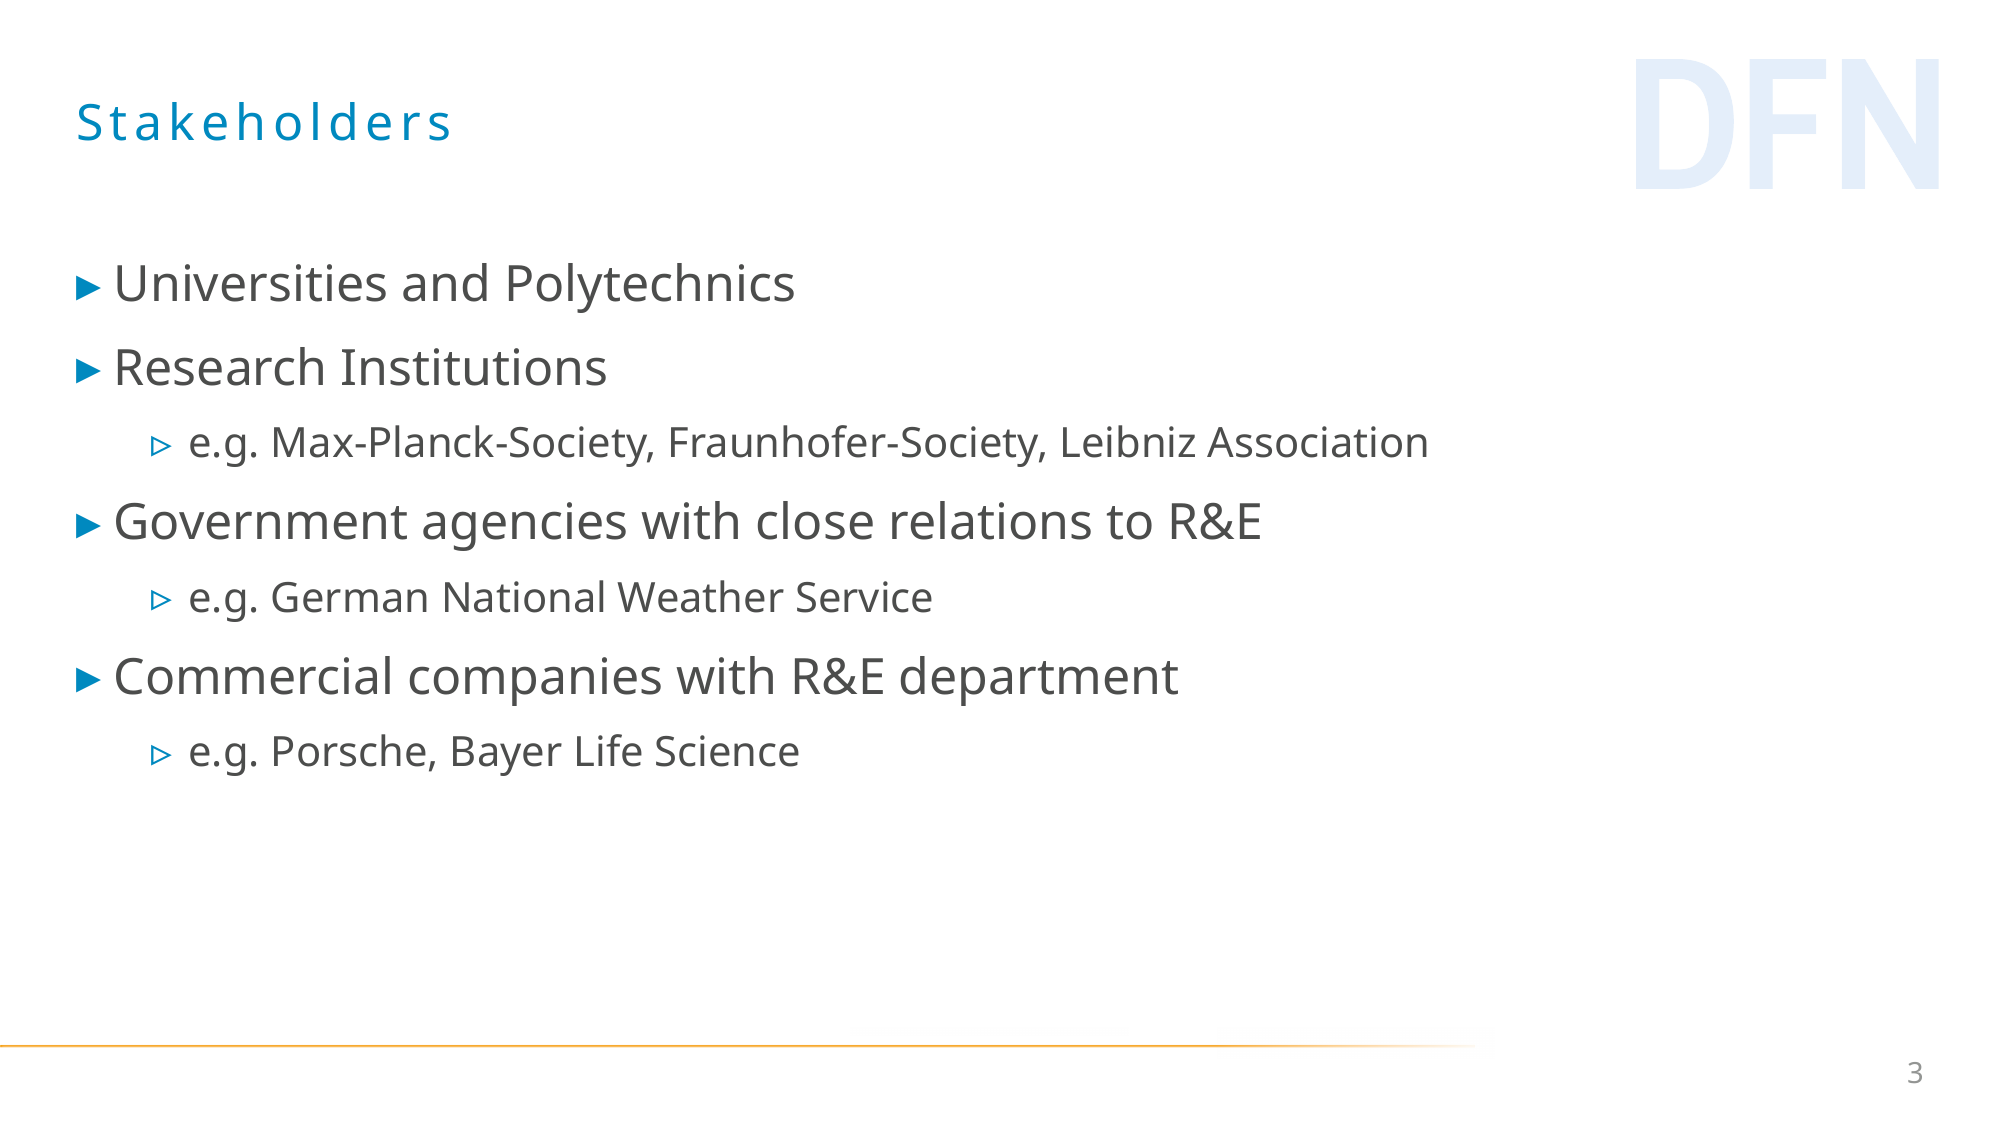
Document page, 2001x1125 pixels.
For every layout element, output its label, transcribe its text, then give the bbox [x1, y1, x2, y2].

slide_number 3 [1643, 1047, 1939, 1107]
picture [1636, 59, 1939, 189]
text_box Universities and Polytechnics Research Institutions e.g. Max-Planck-Society, Fraunhofer-Society, Leibniz Association Government agencies with close relations to R&E e.g. German National Weather Service Commercial companies with R&E department e.g. Porsche, Bayer Life Science [61, 220, 1939, 1018]
title Stakeholders [61, 59, 1588, 189]
picture [0, 1027, 1505, 1059]
